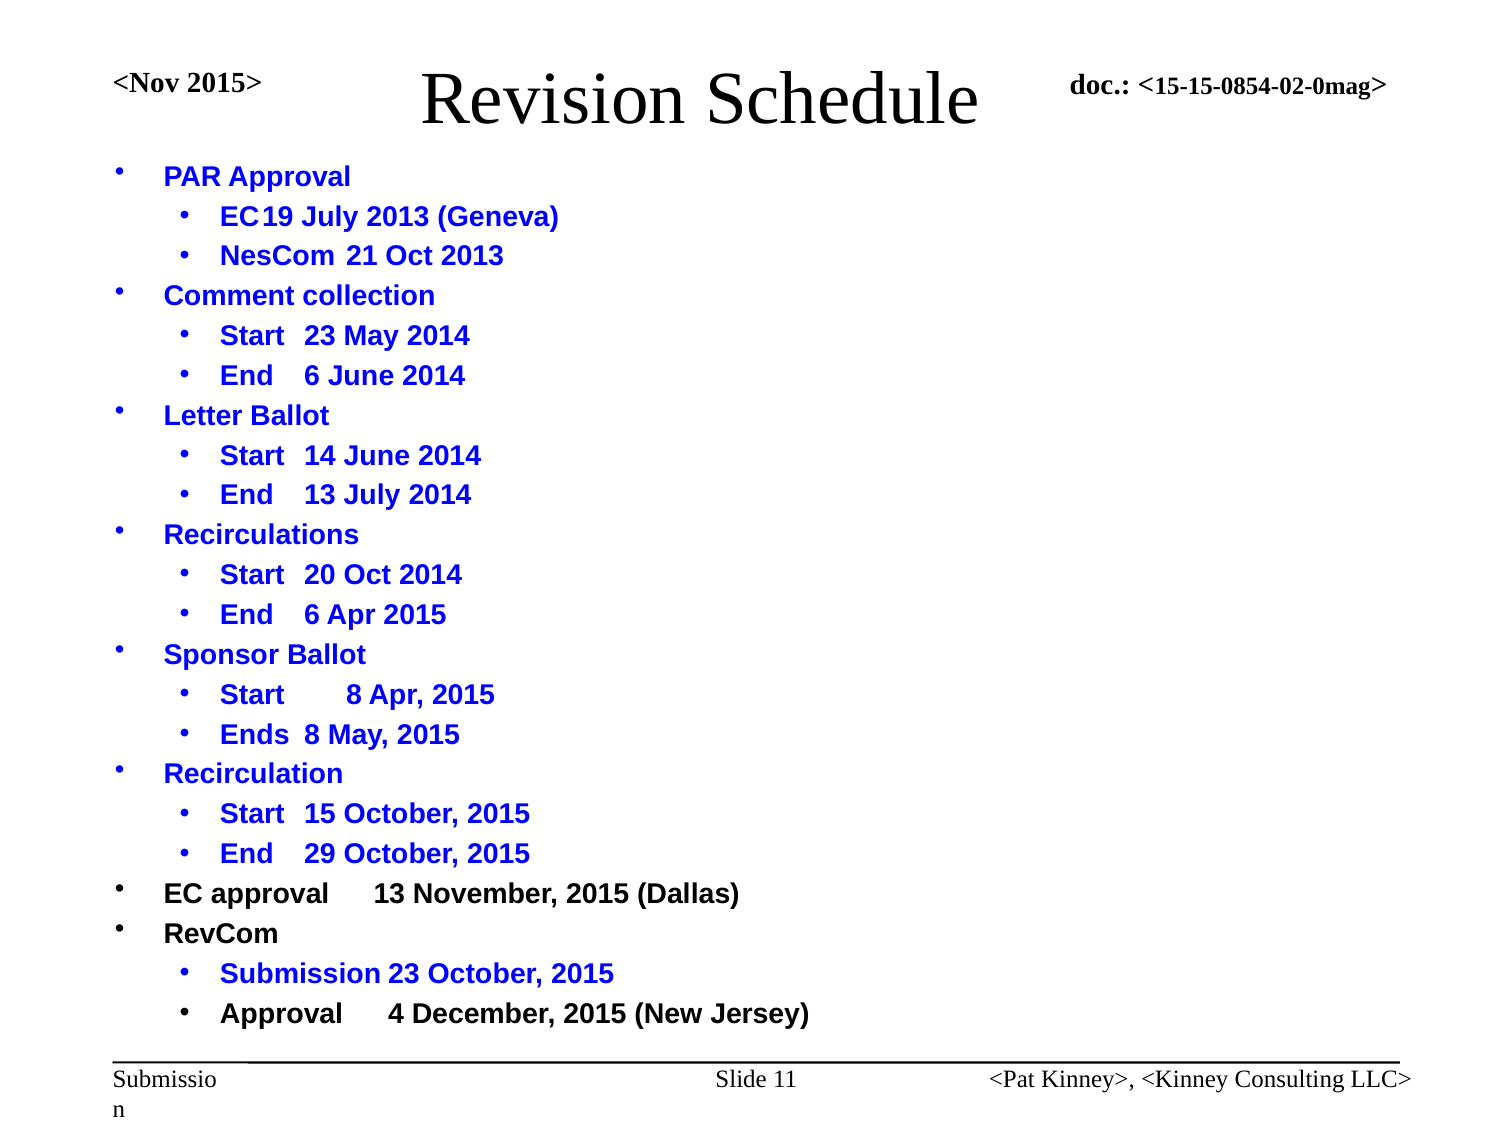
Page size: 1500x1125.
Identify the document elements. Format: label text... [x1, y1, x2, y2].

title Revision Schedule [62, 5, 1338, 181]
footer <Pat Kinney>, <Kinney Consulting LLC> [899, 1061, 1413, 1093]
slide_number Slide 11 [712, 1061, 800, 1093]
list PAR Approval EC 19 July 2013 (Geneva) NesCom 21 Oct 2013 Comment collection Start 23 May 2014 End 6 June 2014 Letter Ballot Start 14 June 2014 End 13 July 2014 Recirculations Start 20 Oct 2014 End 6 Apr 2015 Sponsor Ballot Start 8 Apr, 2015 Ends 8 May, 2015 Recirculation Start 15 October, 2015 End 29 October, 2015 EC approval 13 November, 2015 (Dallas) RevCom Submission 23 October, 2015 Approval 4 December, 2015 (New Jersey) [99, 149, 1475, 1063]
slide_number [112, 62, 376, 99]
